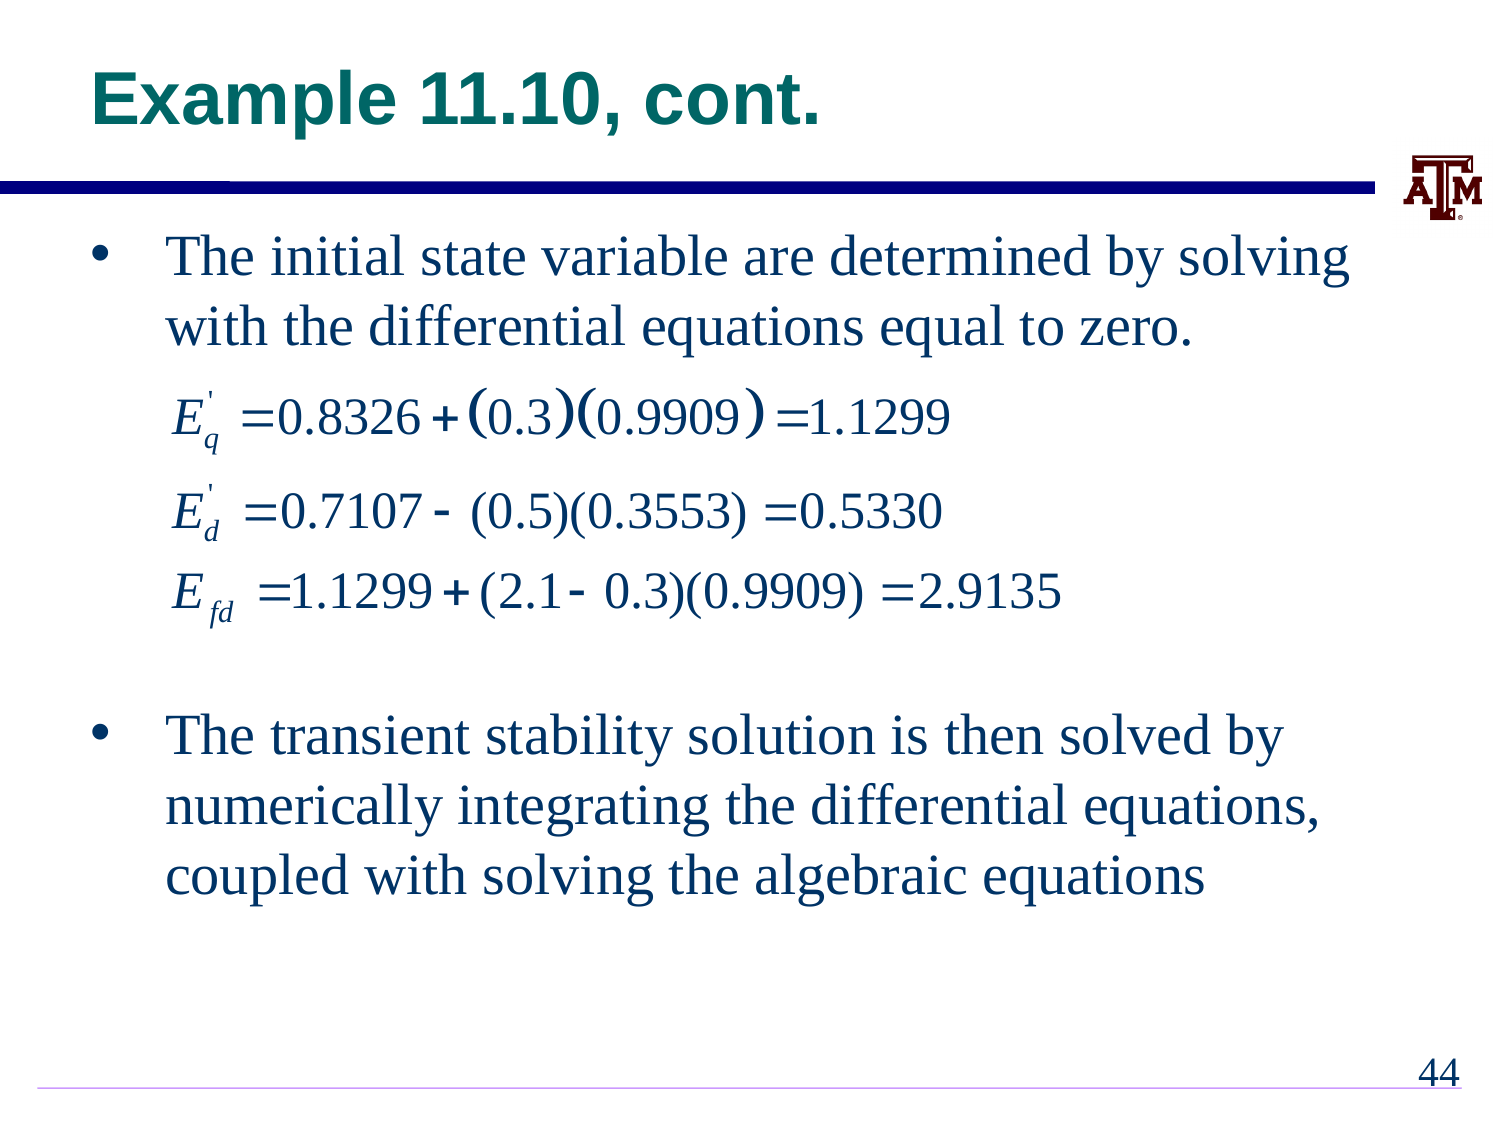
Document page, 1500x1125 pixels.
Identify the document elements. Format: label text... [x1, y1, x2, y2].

picture [1392, 137, 1493, 238]
title Example 11.10, cont. [74, 12, 1388, 188]
text_box 43 [1162, 1037, 1475, 1113]
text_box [162, 374, 1072, 638]
list The initial state variable are determined by solving with the differential equations equal to zero. The transient stability solution is then solved by numerically integrating the differential equations, coupled with solving the algebraic equations [74, 209, 1388, 473]
